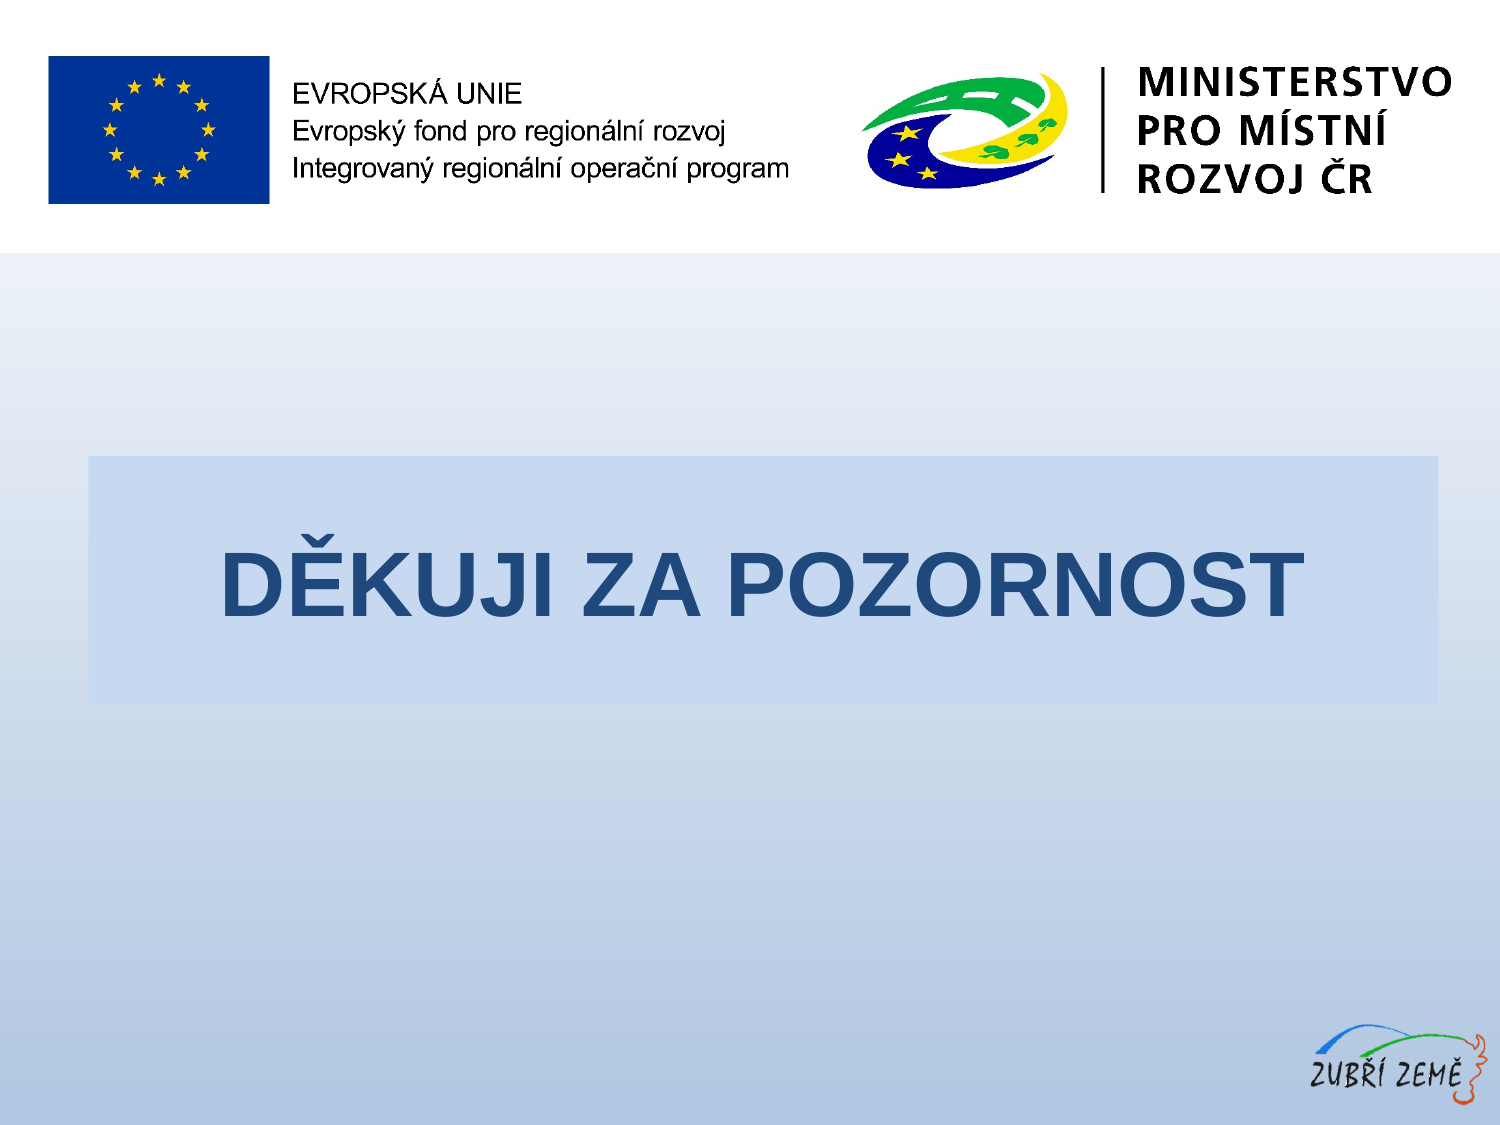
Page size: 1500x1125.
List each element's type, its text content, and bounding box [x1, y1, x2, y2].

text_box DĚKUJI ZA POZORNOST [88, 456, 1439, 705]
picture [0, 5, 1500, 254]
picture [1303, 1022, 1493, 1109]
